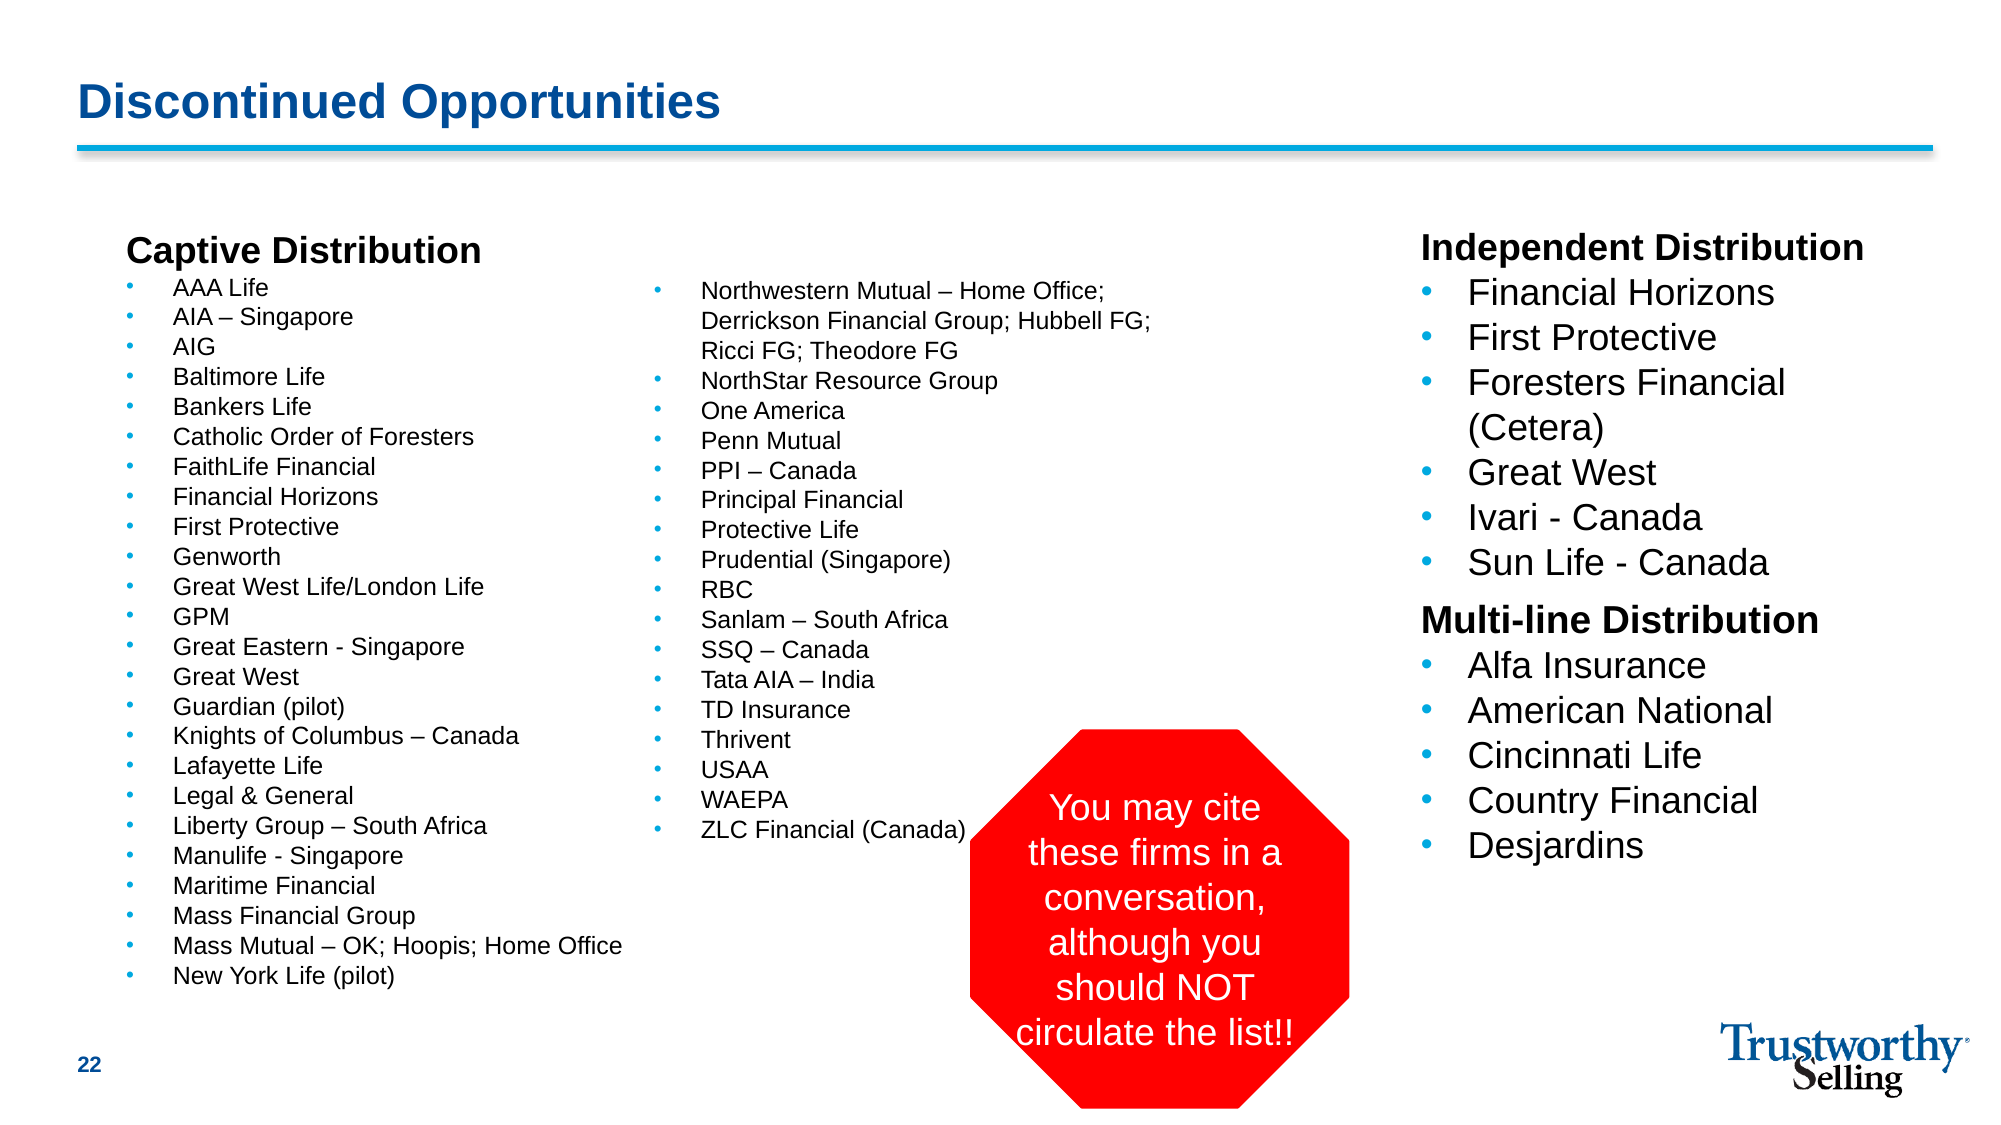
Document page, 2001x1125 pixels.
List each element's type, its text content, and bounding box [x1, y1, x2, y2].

list Multi-line Distribution Alfa Insurance American National Cincinnati Life Country Financial Desjardins [1420, 594, 1933, 1005]
list Captive Distribution AAA Life AIA – Singapore AIG Baltimore Life Bankers Life Catholic Order of Foresters FaithLife Financial Financial Horizons First Protective Genworth Great West Life/London Life GPM Great Eastern - Singapore Great West Guardian (pilot) Knights of Columbus – Canada Lafayette Life Legal & General Liberty Group – South Africa Manulife - Singapore Maritime Financial Mass Financial Group Mass Mutual – OK; Hoopis; Home Office New York Life (pilot) [125, 225, 639, 968]
text_box You may cite these firms in a conversation, although you should NOT circulate the list!! [927, 716, 1384, 1120]
list Independent Distribution Financial Horizons First Protective Foresters Financial (Cetera) Great West Ivari - Canada Sun Life - Canada [1420, 223, 1933, 594]
title Discontinued Opportunities [77, 58, 1933, 129]
list Northwestern Mutual – Home Office; Derrickson Financial Group; Hubbell FG; Ricci FG; Theodore FG NorthStar Resource Group One America Penn Mutual PPI – Canada Principal Financial Protective Life Prudential (Singapore) RBC Sanlam – South Africa SSQ – Canada Tata AIA – India TD Insurance Thrivent USAA WAEPA ZLC Financial (Canada) [653, 244, 1167, 987]
picture [1720, 1022, 1976, 1098]
